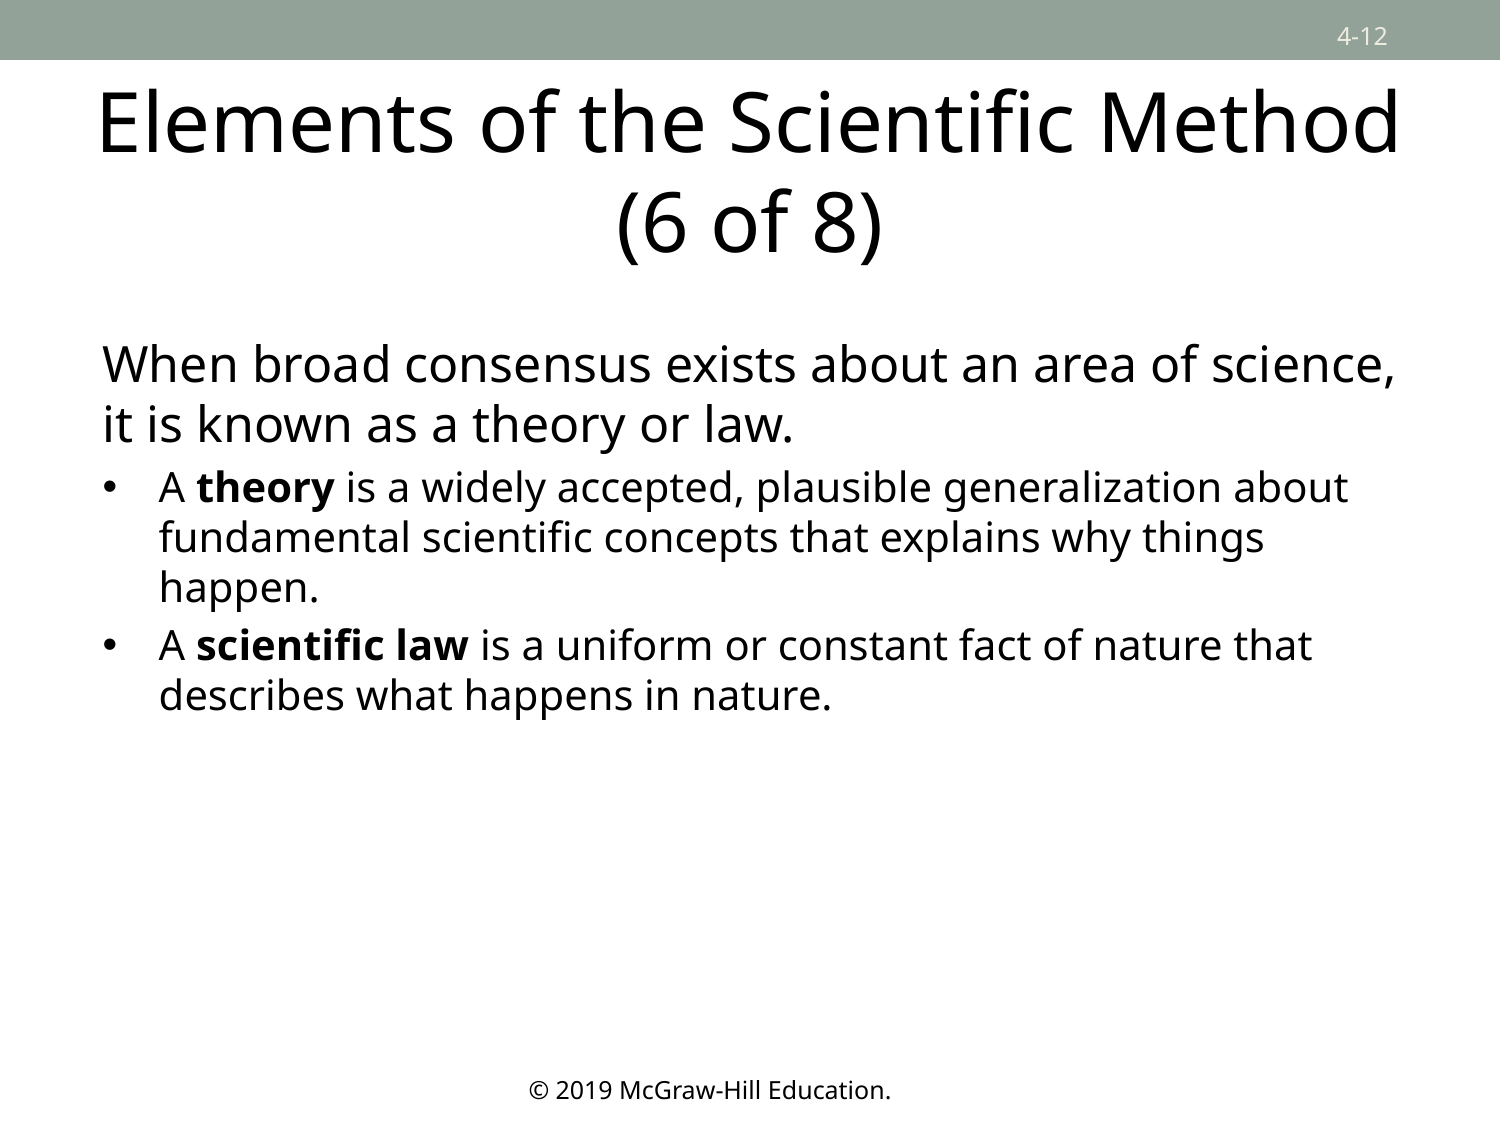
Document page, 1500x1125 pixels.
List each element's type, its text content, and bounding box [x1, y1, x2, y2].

list When broad consensus exists about an area of science, it is known as a theory or law. A theory is a widely accepted, plausible generalization about fundamental scientific concepts that explains why things happen. A scientific law is a uniform or constant fact of nature that describes what happens in nature. [87, 324, 1438, 1038]
title Elements of the Scientific Method (6 of 8) [75, 75, 1425, 263]
